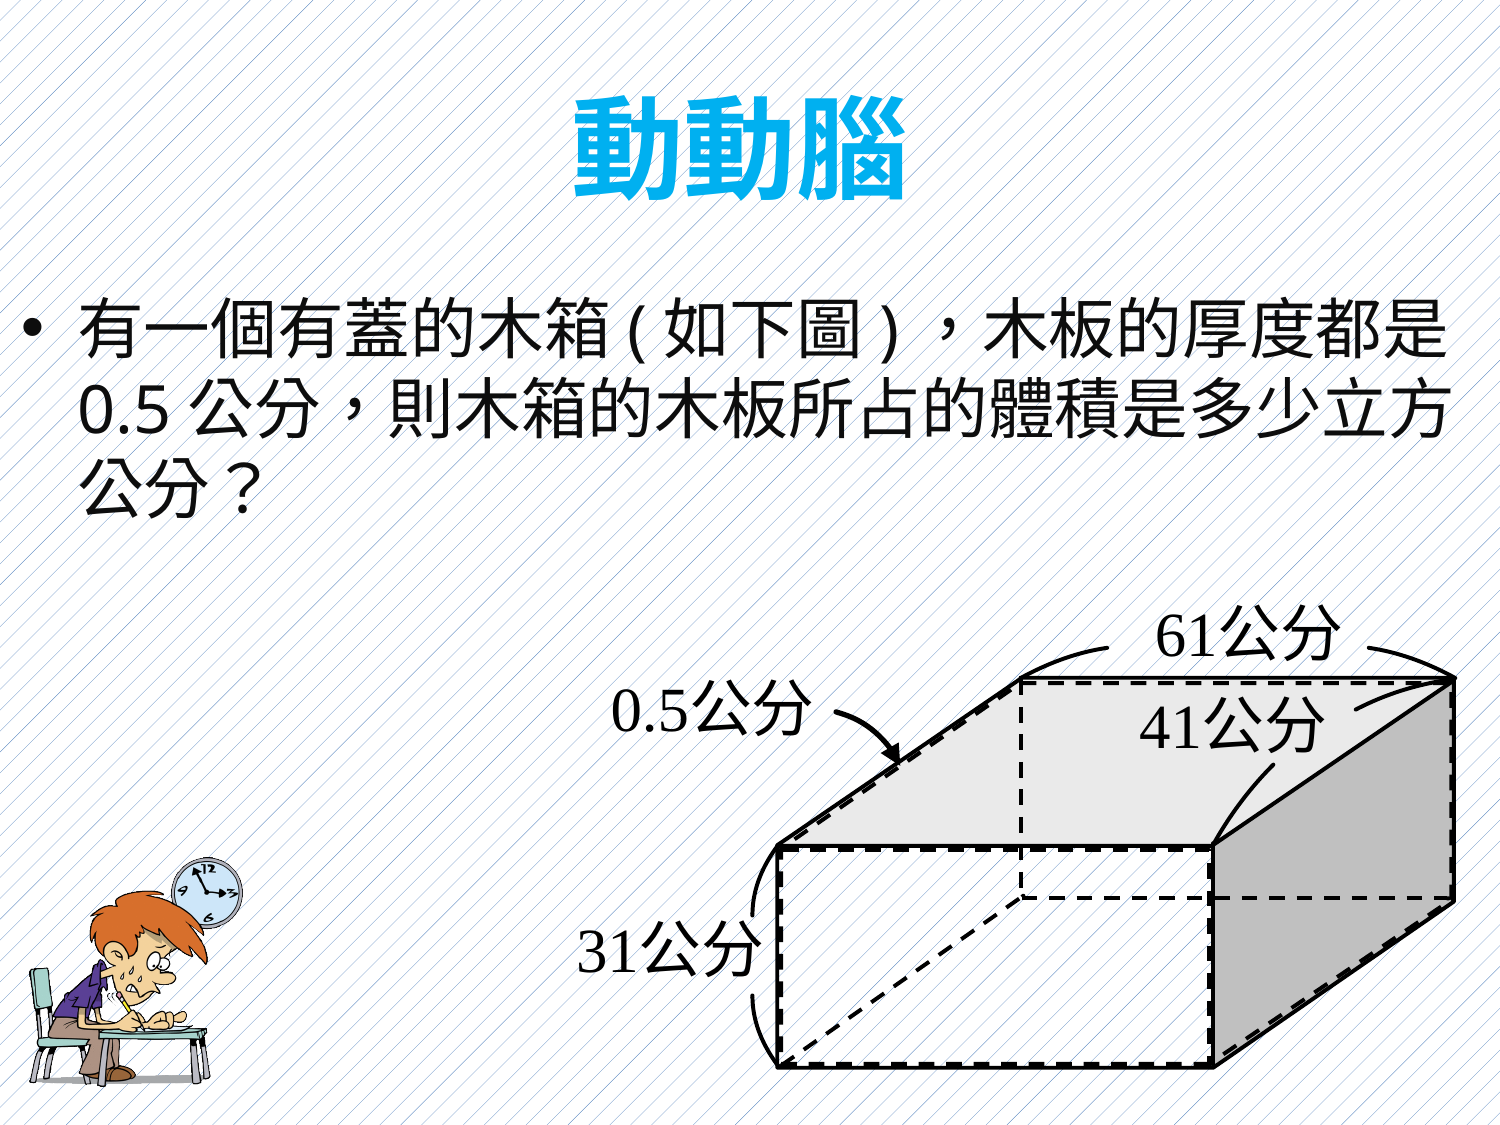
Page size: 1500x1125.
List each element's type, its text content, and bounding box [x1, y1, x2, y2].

title 動動腦 [64, 35, 1415, 256]
picture [29, 857, 243, 1087]
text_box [560, 597, 1463, 1071]
text_box 有一個有蓋的木箱(如下圖)，木板的厚度都是0.5公分，則木箱的木板所占的體積是多少立方公分？ [5, 278, 1483, 539]
